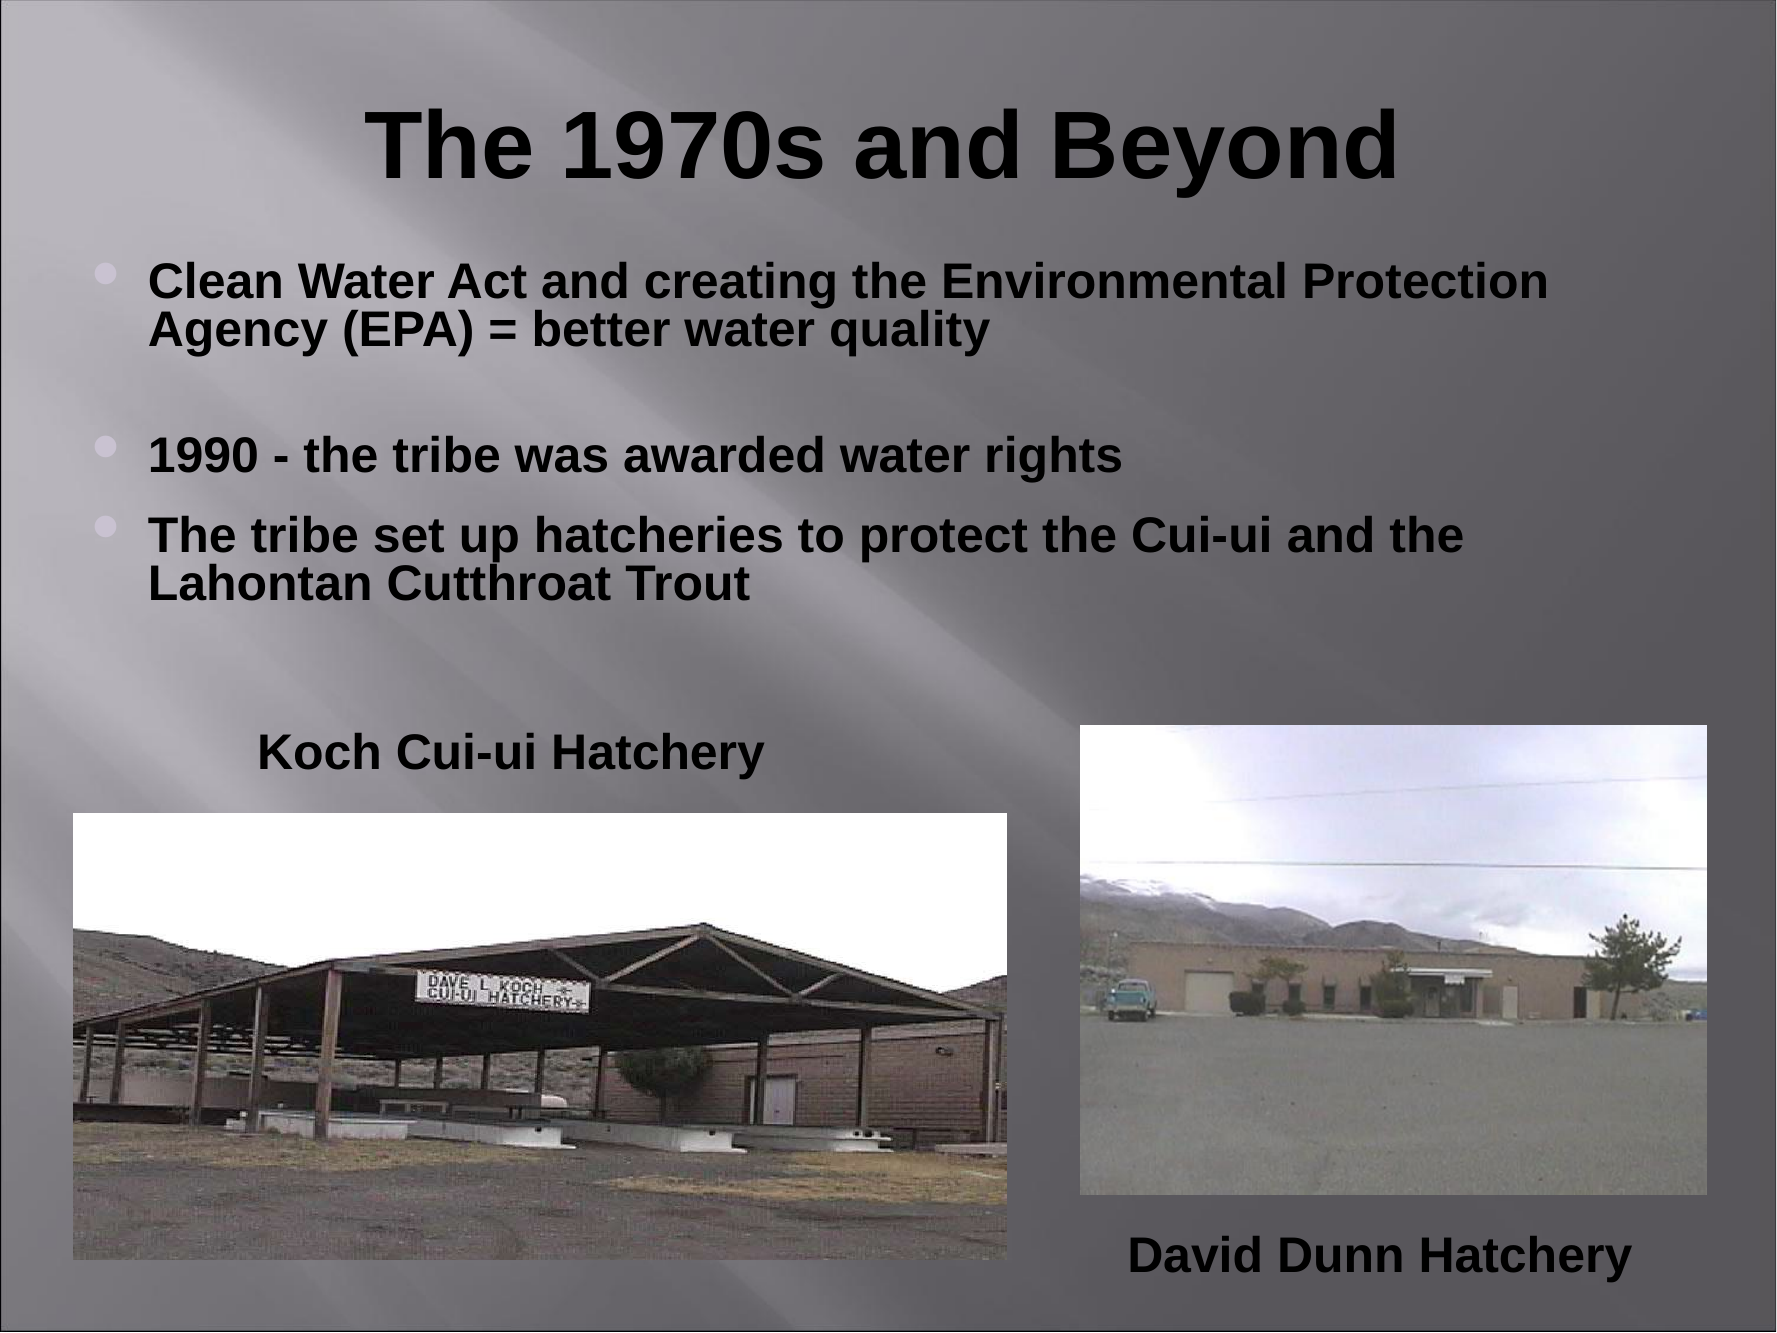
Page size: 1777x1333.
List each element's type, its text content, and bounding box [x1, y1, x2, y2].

text_box 1990 - the tribe was awarded water rights The tribe set up hatcheries to protect the Cui-ui and the Lahontan Cutthroat Trout [73, 366, 1658, 578]
text_box Koch Cui-ui Hatchery [239, 710, 784, 789]
picture [0, 0, 1777, 1332]
text_box The 1970s and Beyond [346, 73, 1420, 207]
text_box David Dunn Hatchery [1109, 1236, 1651, 1292]
text_box Clean Water Act and creating the Environmental Protection Agency (EPA) = better water quality [73, 251, 1658, 366]
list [1080, 724, 1708, 1196]
